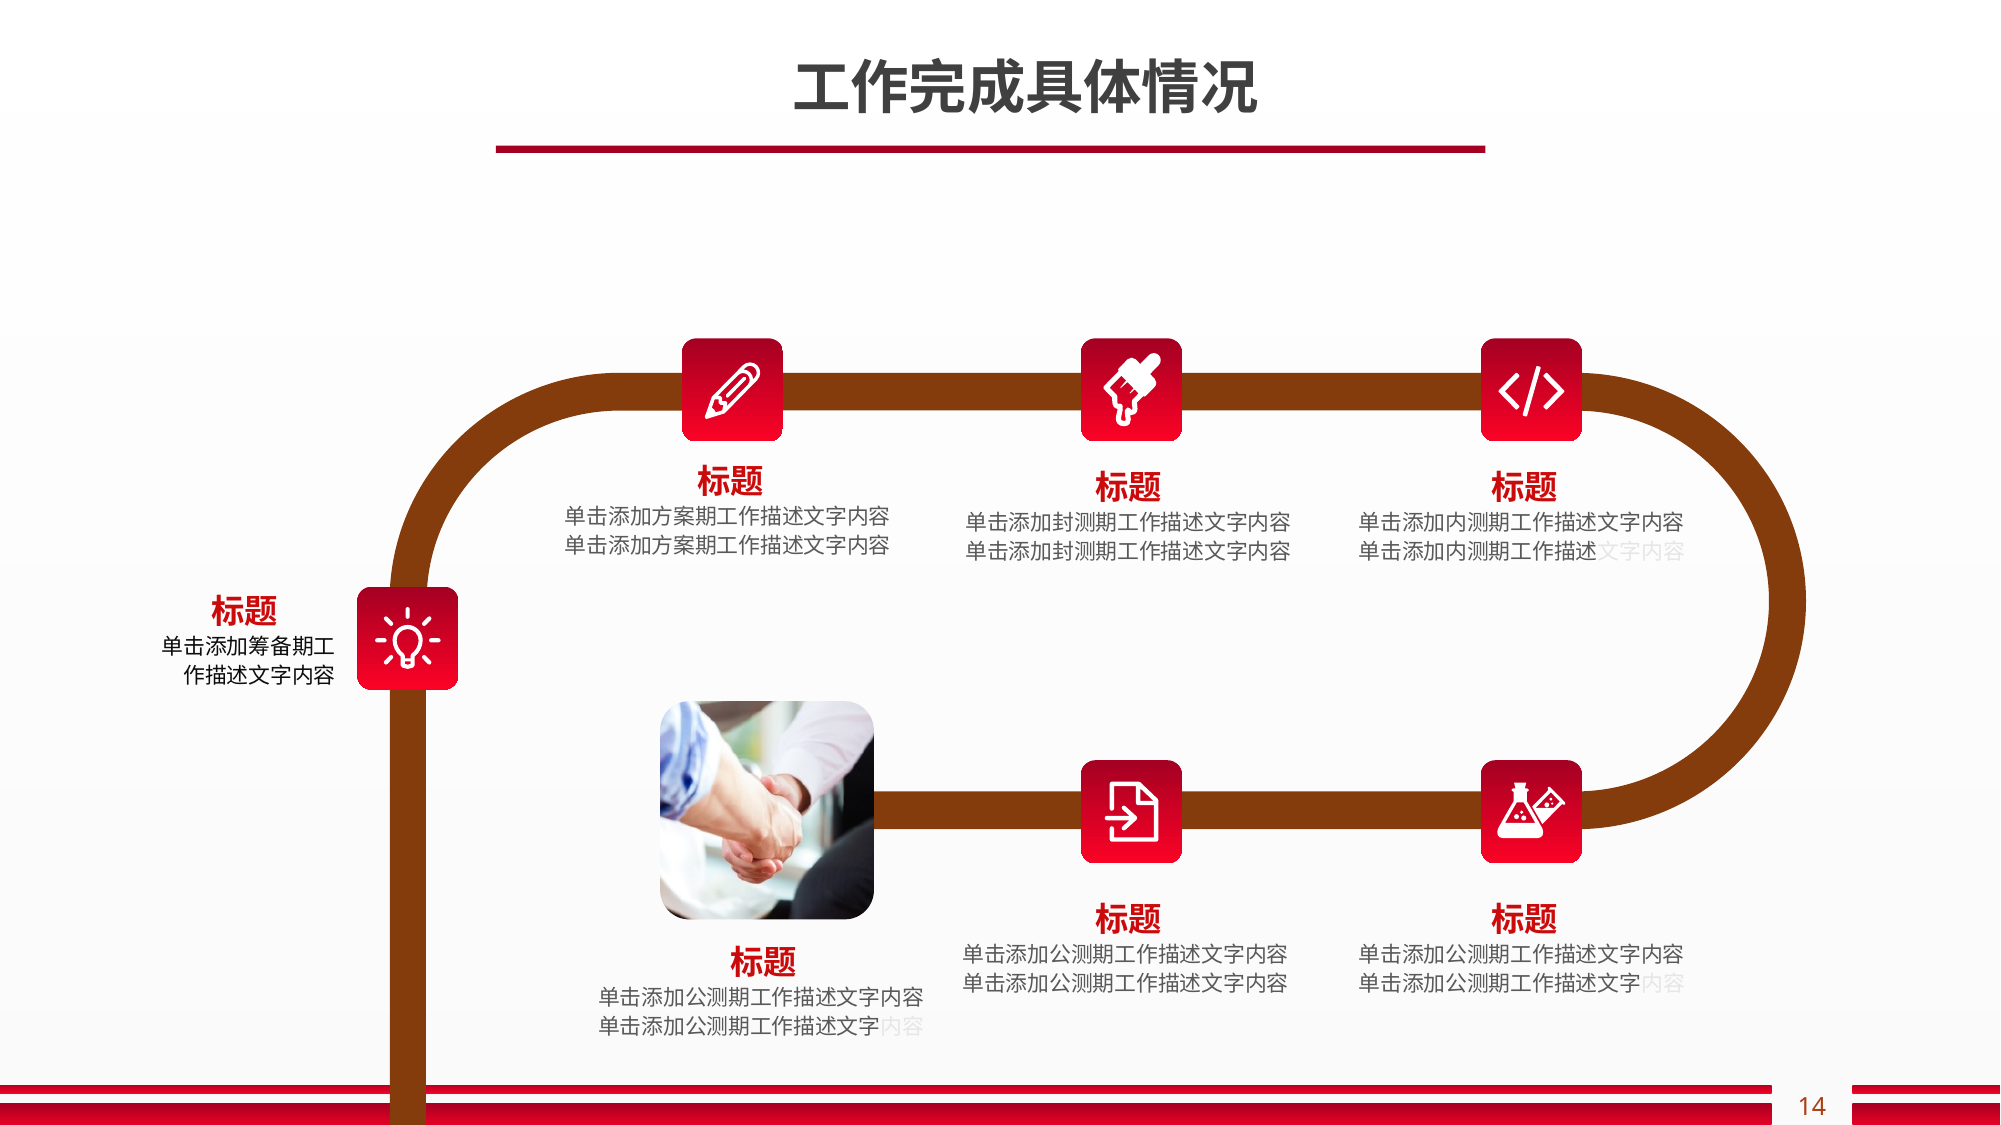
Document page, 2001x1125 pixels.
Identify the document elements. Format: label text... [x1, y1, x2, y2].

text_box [1358, 338, 1691, 566]
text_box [598, 701, 930, 1040]
text_box [390, 379, 564, 586]
text_box [1681, 403, 1807, 799]
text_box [154, 586, 459, 690]
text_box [1358, 760, 1691, 997]
text_box [1295, 372, 1358, 411]
text_box [1295, 791, 1358, 830]
text_box [389, 690, 426, 1125]
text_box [962, 338, 1295, 595]
text_box [897, 372, 962, 411]
list 工作完成具体情况 [738, 50, 1314, 136]
slide_number 14 [1774, 1085, 1850, 1125]
text_box [930, 791, 962, 830]
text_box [962, 760, 1295, 997]
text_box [564, 338, 897, 588]
